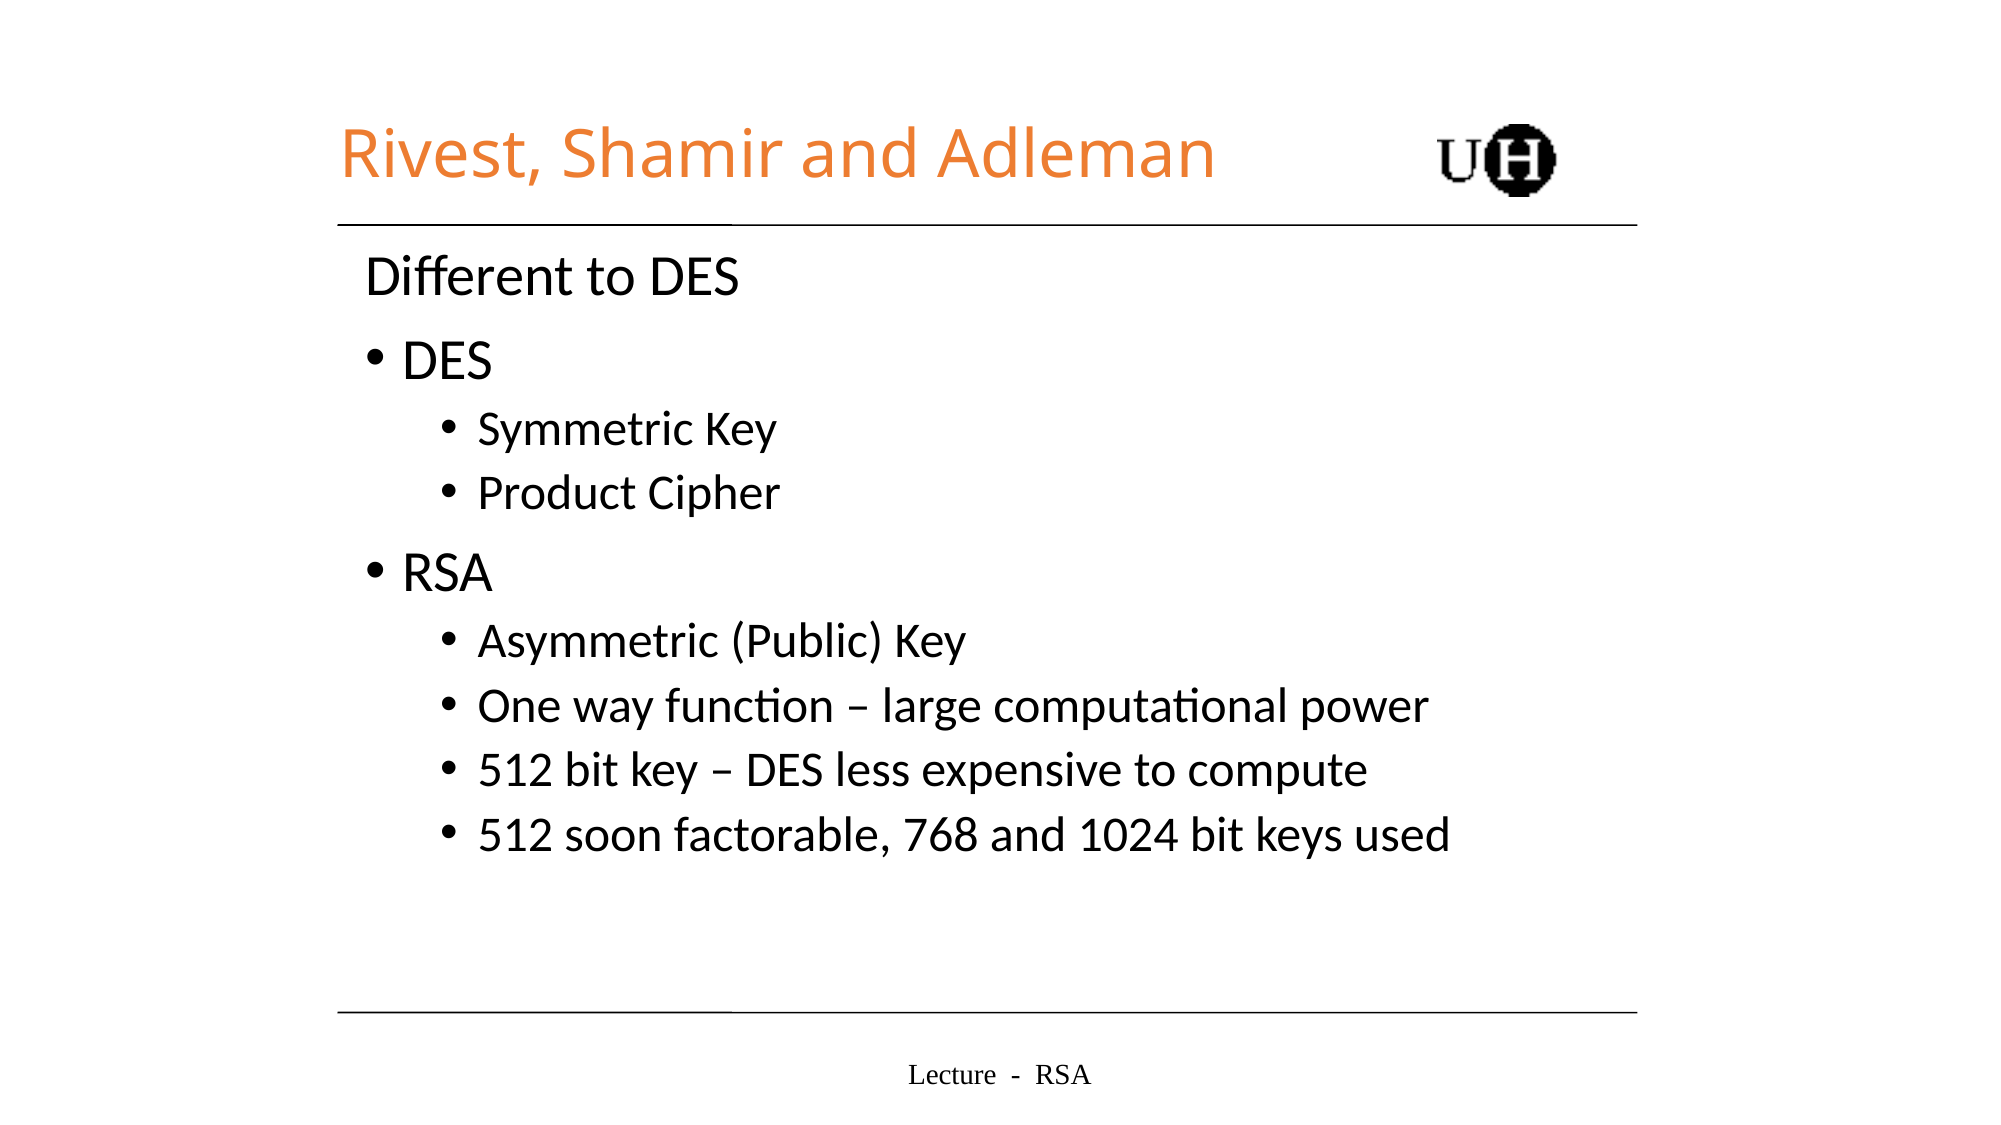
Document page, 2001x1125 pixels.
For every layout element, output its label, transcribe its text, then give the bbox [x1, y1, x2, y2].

list Different to DES DES Symmetric Key Product Cipher RSA Asymmetric (Public) Key One way function – large computational power 512 bit key – DES less expensive to compute 512 soon factorable, 768 and 1024 bit keys used [350, 237, 1684, 1013]
footer Lecture - RSA [662, 1042, 1338, 1103]
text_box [1437, 124, 1560, 197]
title Rivest, Shamir and Adleman [324, 87, 1630, 225]
